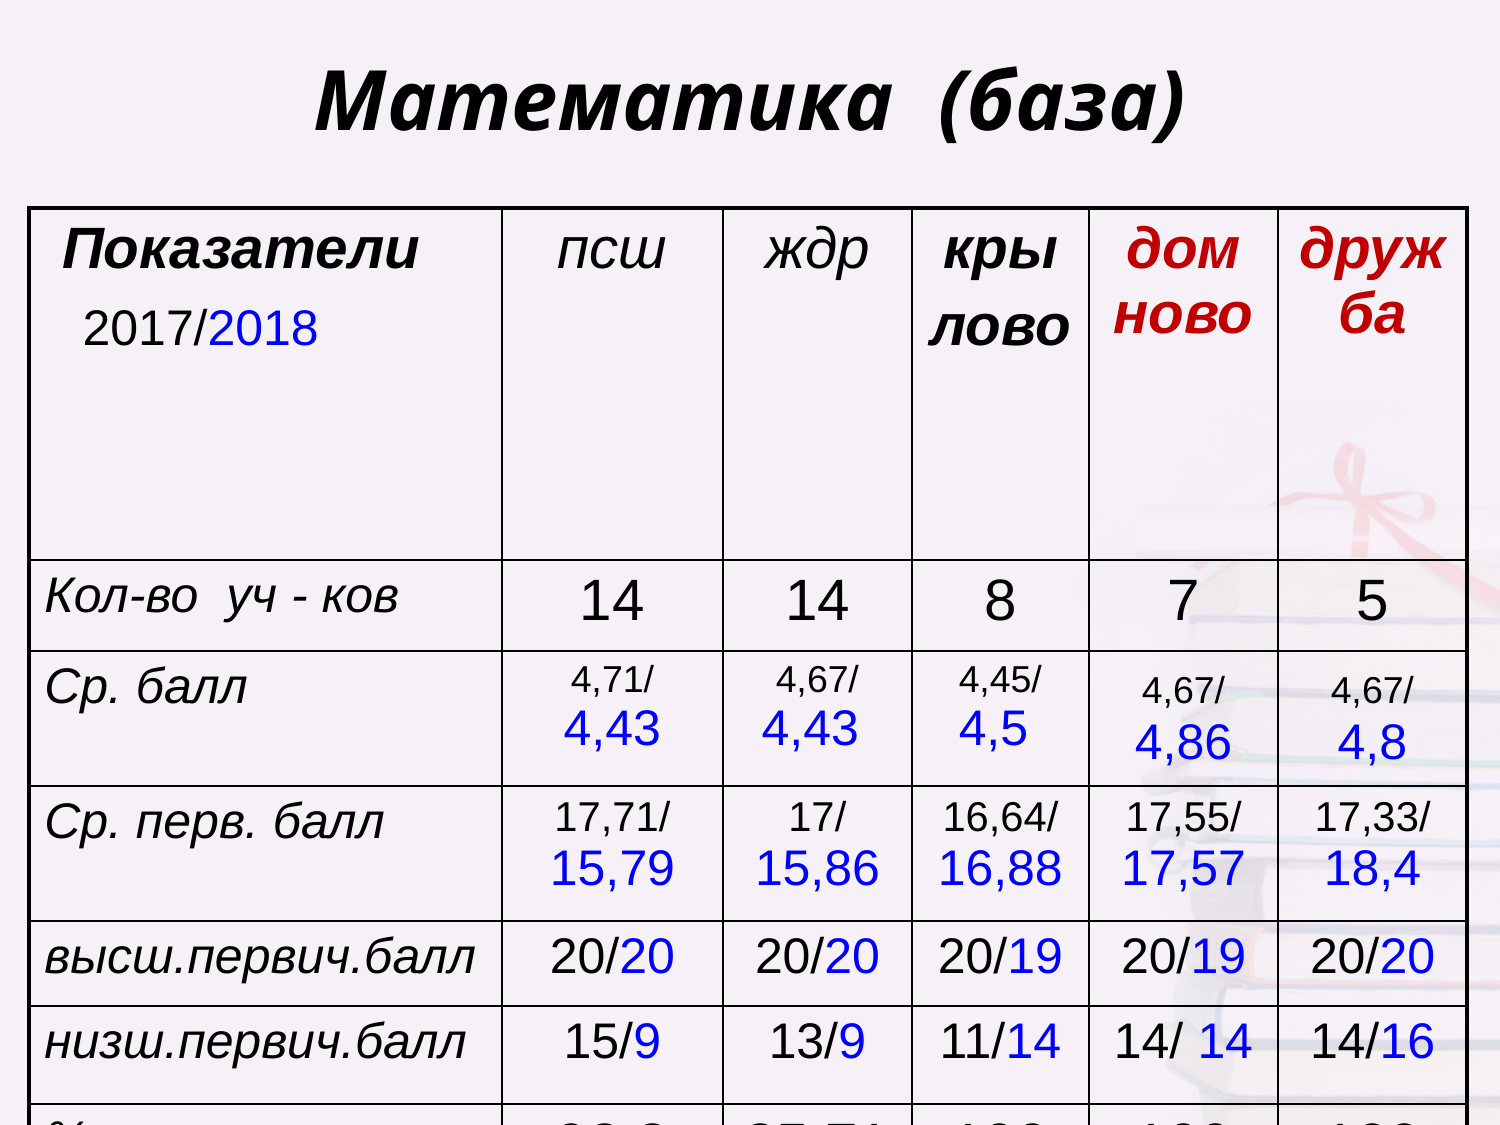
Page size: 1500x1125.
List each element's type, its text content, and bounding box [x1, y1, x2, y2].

table_cell 20/20 [1279, 922, 1465, 1005]
table_header ждр [724, 210, 911, 559]
table_cell 100 [913, 1105, 1088, 1125]
table_cell 20/20 [724, 922, 911, 1005]
table_header кры лово [913, 210, 1088, 559]
table_cell 100 [1279, 1105, 1465, 1125]
table_cell Ср. балл [31, 652, 501, 785]
table_cell Ср. перв. балл [31, 787, 501, 920]
table_cell 5 [1279, 561, 1465, 650]
table_cell 20/19 [913, 922, 1088, 1005]
table_header Показатели 2017/2018 [31, 210, 501, 559]
table_cell 16,64/ 16,88 [913, 787, 1088, 920]
table_cell 20/19 [1090, 922, 1277, 1005]
table_cell 20/20 [503, 922, 722, 1005]
title Математика (база) [75, 45, 1425, 149]
table_header дом ново [1090, 210, 1277, 559]
table_cell 14 [724, 561, 911, 650]
table_cell 4,71/ 4,43 [503, 652, 722, 785]
table_cell 11/14 [913, 1007, 1088, 1103]
table_cell 100 [1090, 1105, 1277, 1125]
table_cell 14/16 [1279, 1007, 1465, 1103]
table_cell 14 [503, 561, 722, 650]
table_cell низш.первич.балл [31, 1007, 501, 1103]
table_cell 7 [1090, 561, 1277, 650]
table_cell 17,71/ 15,79 [503, 787, 722, 920]
picture [0, 0, 1500, 1125]
table_cell 17/ 15,86 [724, 787, 911, 920]
table_cell 85,71 [724, 1105, 911, 1125]
table_header дружба [1279, 210, 1465, 559]
table_cell 14/ 14 [1090, 1007, 1277, 1103]
table_cell 17,33/ 18,4 [1279, 787, 1465, 920]
table_cell 92,8 [503, 1105, 722, 1125]
table_cell % качества [31, 1105, 501, 1125]
table_cell 4,67/ 4,8 [1279, 652, 1465, 785]
table_cell Кол-во уч - ков [31, 561, 501, 650]
table_cell 13/9 [724, 1007, 911, 1103]
table_cell 4,67/ 4,86 [1090, 652, 1277, 785]
table_cell 17,55/ 17,57 [1090, 787, 1277, 920]
table_cell 15/9 [503, 1007, 722, 1103]
table_cell высш.первич.балл [31, 922, 501, 1005]
table_header псш [503, 210, 722, 559]
table_cell 4,45/ 4,5 [913, 652, 1088, 785]
table_cell 4,67/ 4,43 [724, 652, 911, 785]
table_cell 8 [913, 561, 1088, 650]
